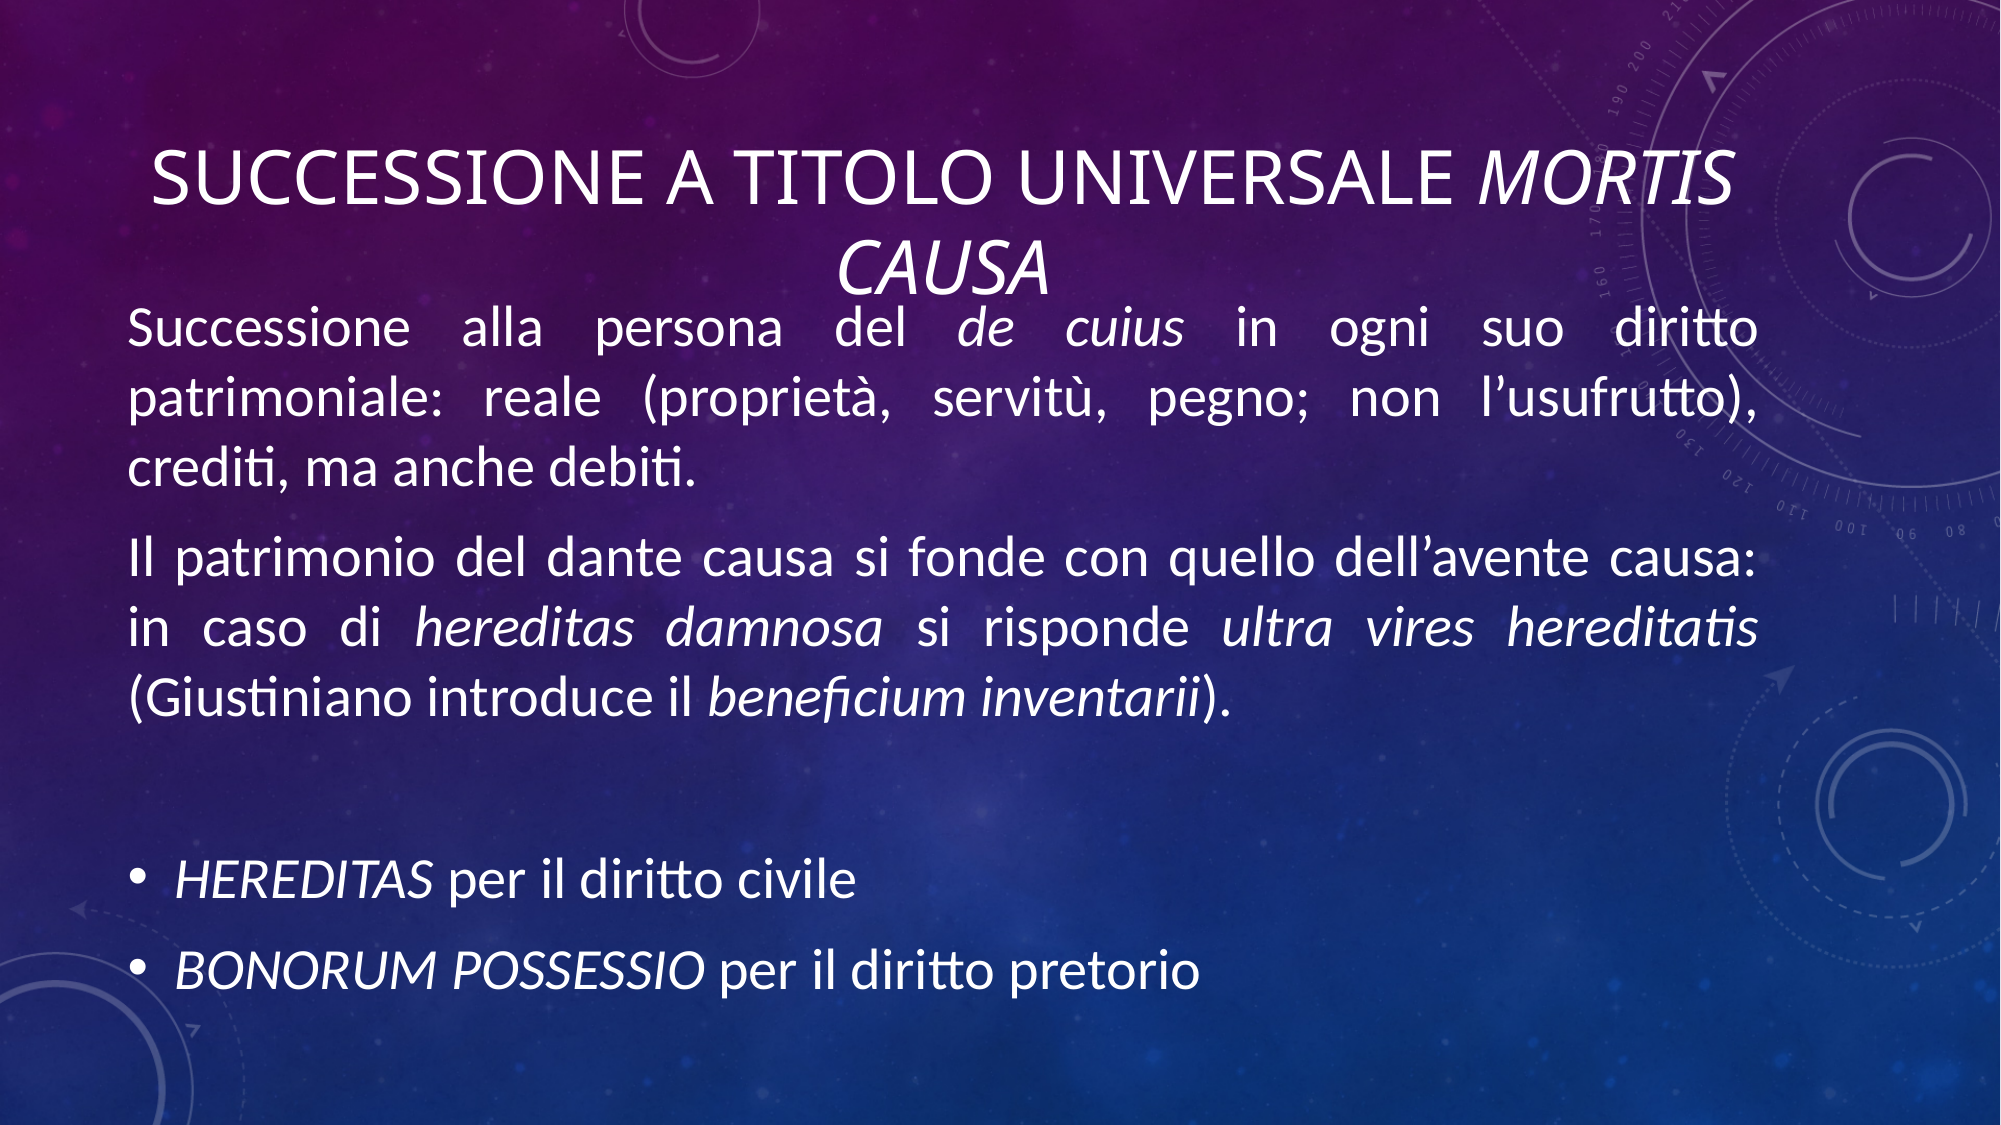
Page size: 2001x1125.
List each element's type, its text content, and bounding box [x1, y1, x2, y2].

list Successione alla persona del de cuius in ogni suo diritto patrimoniale: reale (proprietà, servitù, pegno; non l’usufrutto), crediti, ma anche debiti. Il patrimonio del dante causa si fonde con quello dell’avente causa: in caso di hereditas damnosa si risponde ultra vires hereditatis (Giustiniano introduce il beneficium inventarii). HEREDITAS per il diritto civile BONORUM POSSESSIO per il diritto pretorio [112, 281, 1775, 1099]
title SUCCESSIONE A TITOLO UNIVERSALE mortis causa [112, 99, 1775, 281]
picture [0, 0, 2001, 1125]
